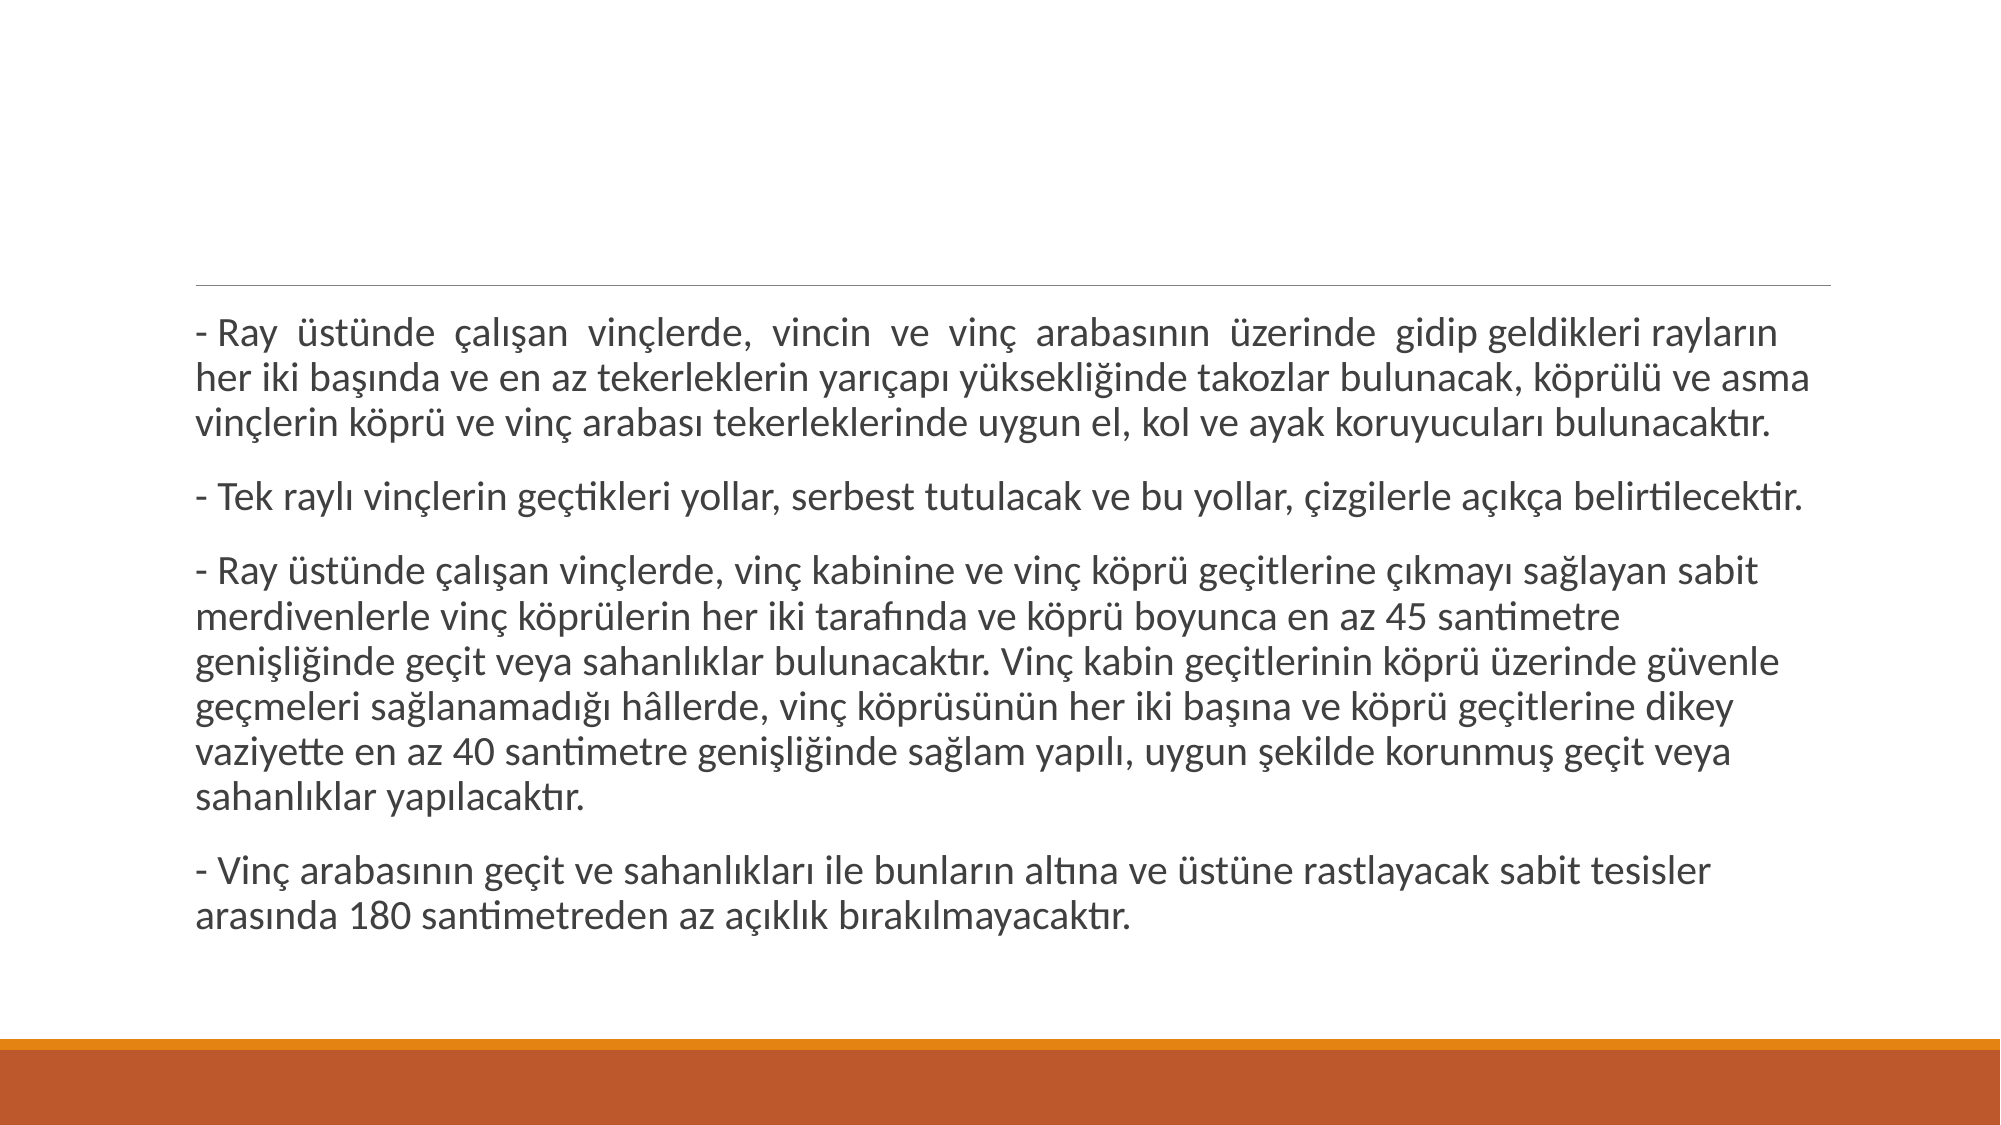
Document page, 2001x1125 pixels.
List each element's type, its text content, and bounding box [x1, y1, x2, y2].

list - Ray üstünde çalışan vinçlerde, vincin ve vinç arabasının üzerinde gidip geldikleri rayların her iki başında ve en az tekerleklerin yarıçapı yüksekliğinde takozlar bulunacak, köprülü ve asma vinçlerin köprü ve vinç arabası tekerleklerinde uygun el, kol ve ayak koruyucuları bulunacaktır. - Tek raylı vinçlerin geçtikleri yollar, serbest tutulacak ve bu yollar, çizgilerle açıkça belirtilecektir. - Ray üstünde çalışan vinçlerde, vinç kabinine ve vinç köprü geçitlerine çıkmayı sağlayan sabit merdivenlerle vinç köprülerin her iki tarafında ve köprü boyunca en az 45 santimetre genişliğinde geçit veya sahanlıklar bulunacaktır. Vinç kabin geçitlerinin köprü üzerinde güvenle geçmeleri sağlanamadığı hâllerde, vinç köprüsünün her iki başına ve köprü geçitlerine dikey vaziyette en az 40 santimetre genişliğinde sağlam yapılı, uygun şekilde korunmuş geçit veya sahanlıklar yapılacaktır. - Vinç arabasının geçit ve sahanlıkları ile bunların altına ve üstüne rastlayacak sabit tesisler arasında 180 santimetreden az açıklık bırakılmayacaktır. [180, 302, 1830, 963]
